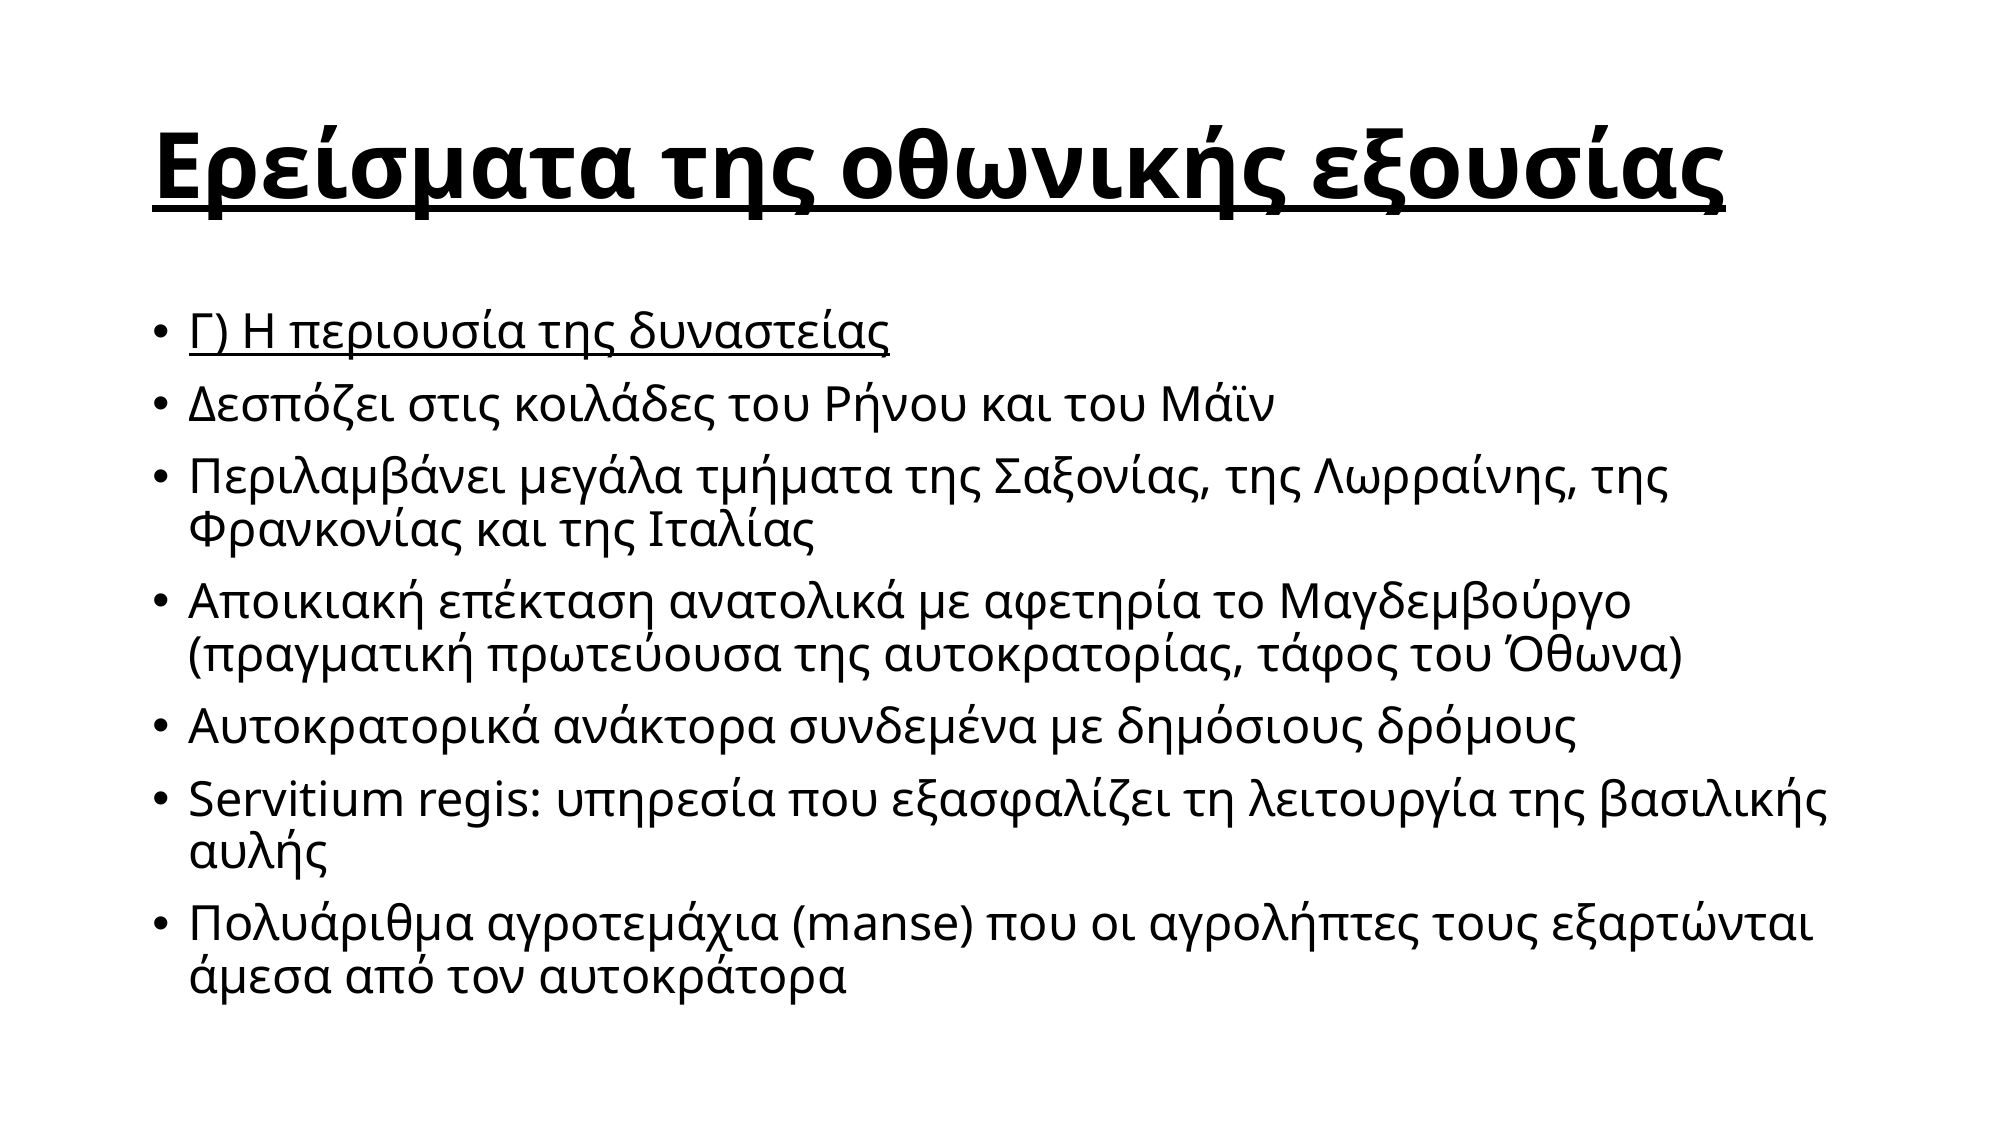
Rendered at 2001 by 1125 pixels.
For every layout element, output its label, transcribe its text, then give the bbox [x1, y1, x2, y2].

title Ερείσματα της οθωνικής εξουσίας [137, 59, 1863, 278]
list Γ) Η περιουσία της δυναστείας Δεσπόζει στις κοιλάδες του Ρήνου και του Μάϊν Περιλαμβάνει μεγάλα τμήματα της Σαξονίας, της Λωρραίνης, της Φρανκονίας και της Ιταλίας Αποικιακή επέκταση ανατολικά με αφετηρία το Μαγδεμβούργο (πραγματική πρωτεύουσα της αυτοκρατορίας, τάφος του Όθωνα) Αυτοκρατορικά ανάκτορα συνδεμένα με δημόσιους δρόμους Servitium regis: υπηρεσία που εξασφαλίζει τη λειτουργία της βασιλικής αυλής Πολυάριθμα αγροτεμάχια (manse) που οι αγρολήπτες τους εξαρτώνται άμεσα από τον αυτοκράτορα [137, 299, 1863, 1014]
